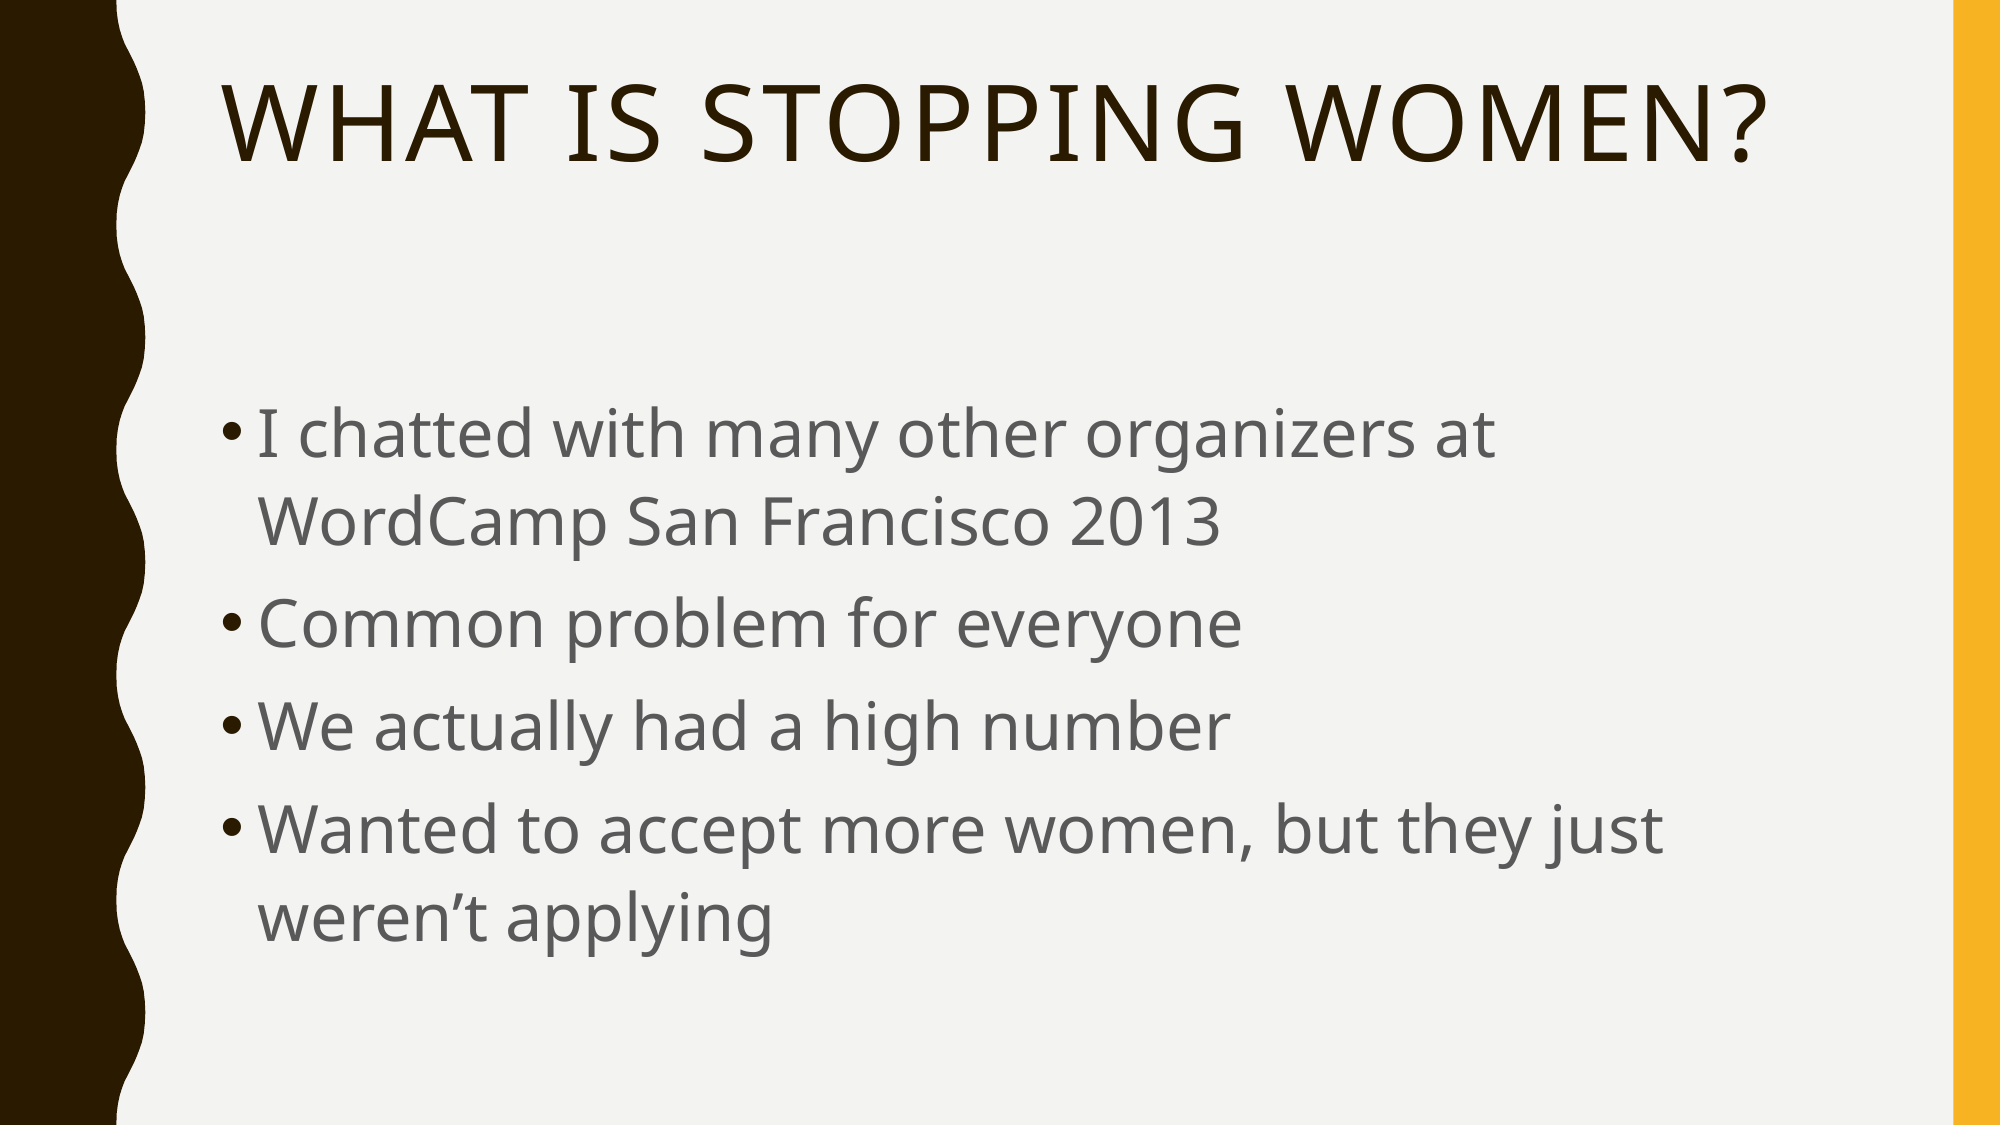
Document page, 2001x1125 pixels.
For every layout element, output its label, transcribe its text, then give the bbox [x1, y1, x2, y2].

list I chatted with many other organizers at WordCamp San Francisco 2013 Common problem for everyone We actually had a high number Wanted to accept more women, but they just weren’t applying [205, 375, 1875, 965]
title What is stopping women? [205, 62, 1875, 308]
